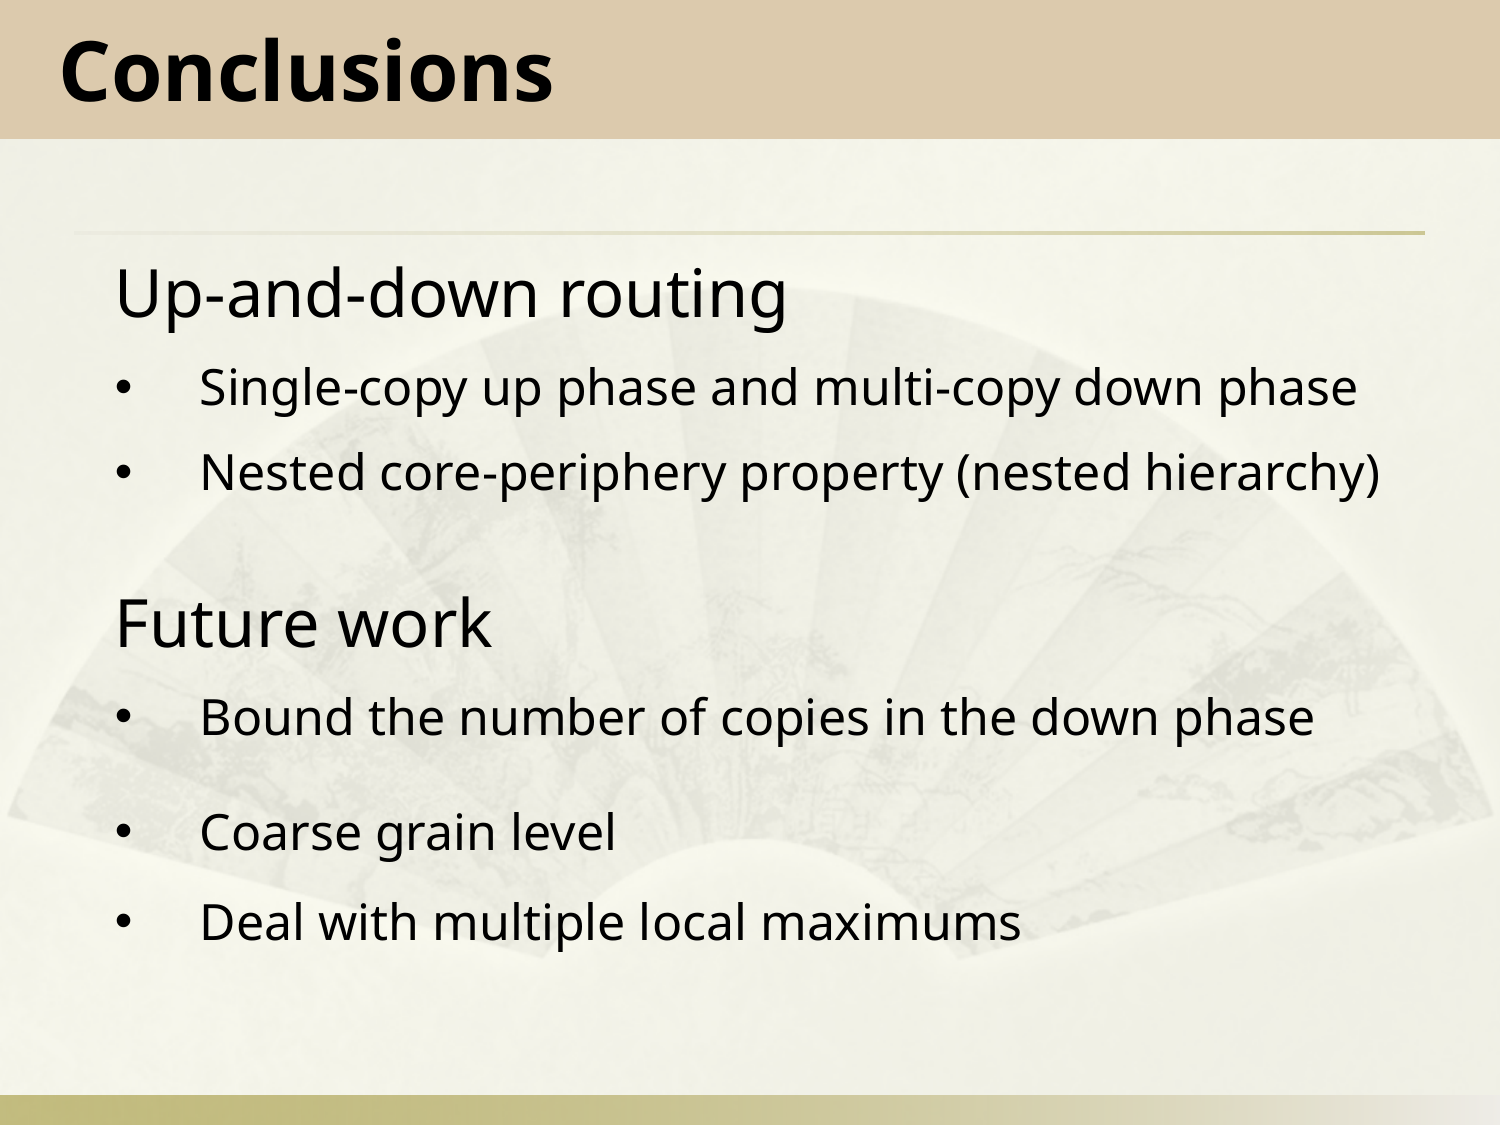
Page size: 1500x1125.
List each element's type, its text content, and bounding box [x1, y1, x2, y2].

text_box Up-and-down routing Single-copy up phase and multi-copy down phase Nested core-periphery property (nested hierarchy) Future work Bound the number of copies in the down phase Coarse grain level Deal with multiple local maximums [100, 243, 1436, 958]
text_box Conclusions [0, 0, 1500, 139]
